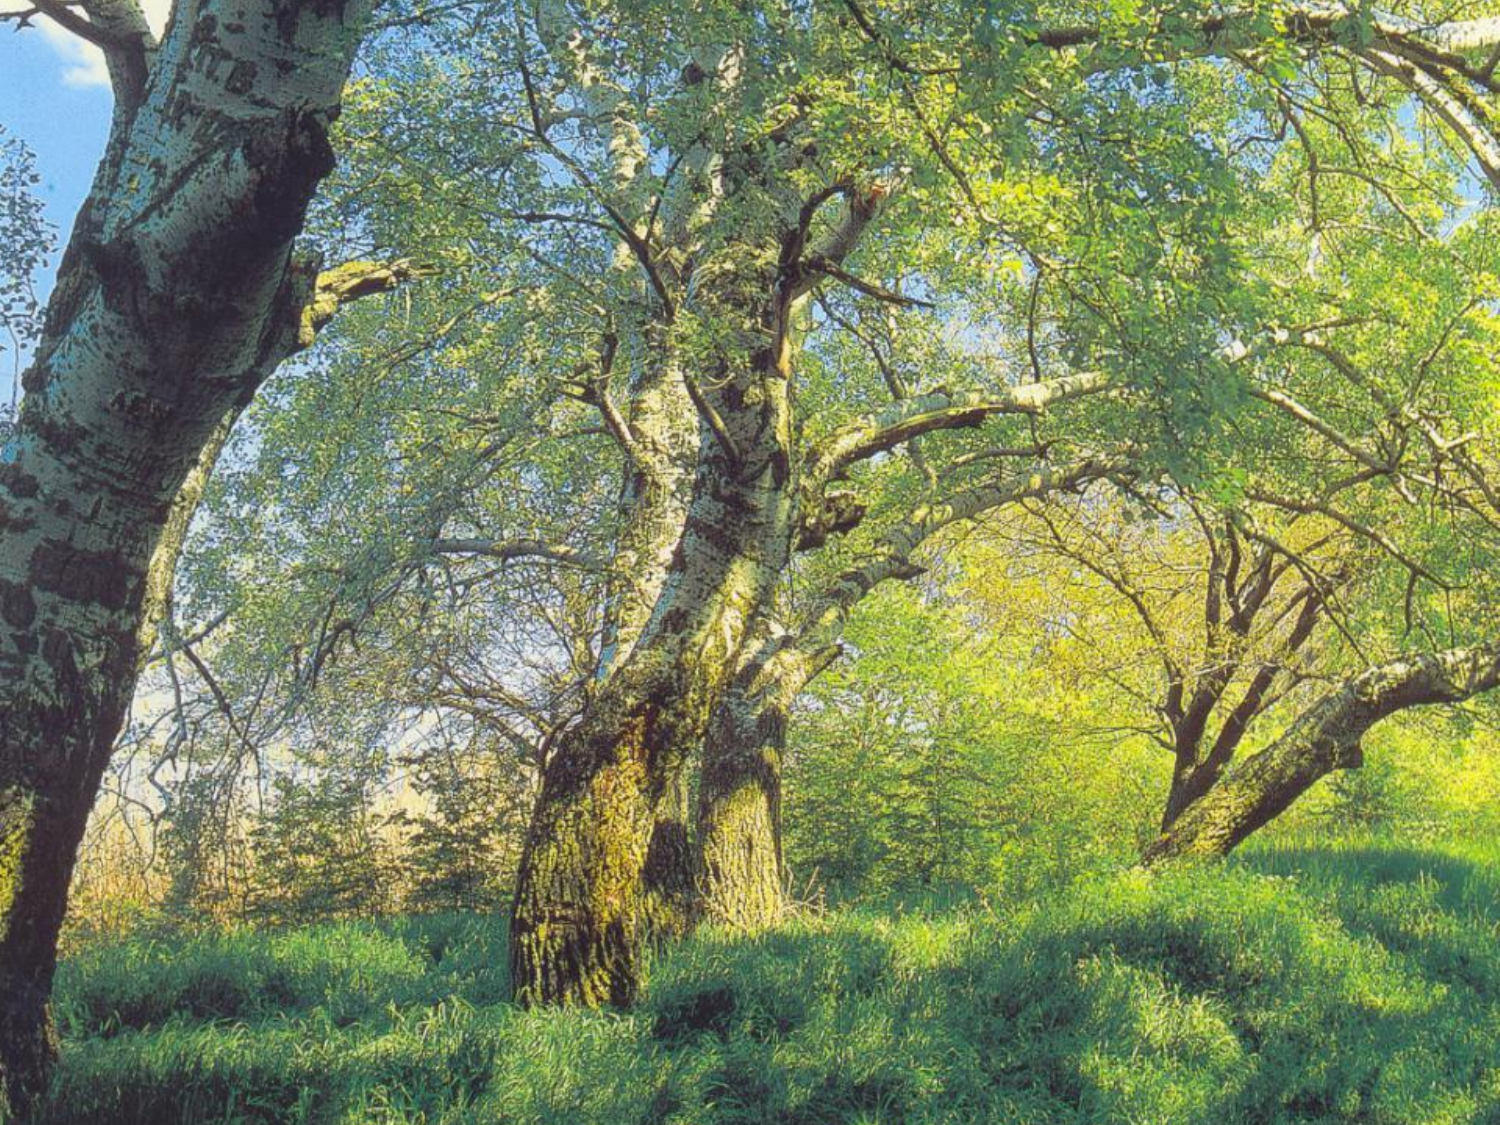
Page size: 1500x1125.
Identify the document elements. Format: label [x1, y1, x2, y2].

list [0, 0, 1500, 1125]
